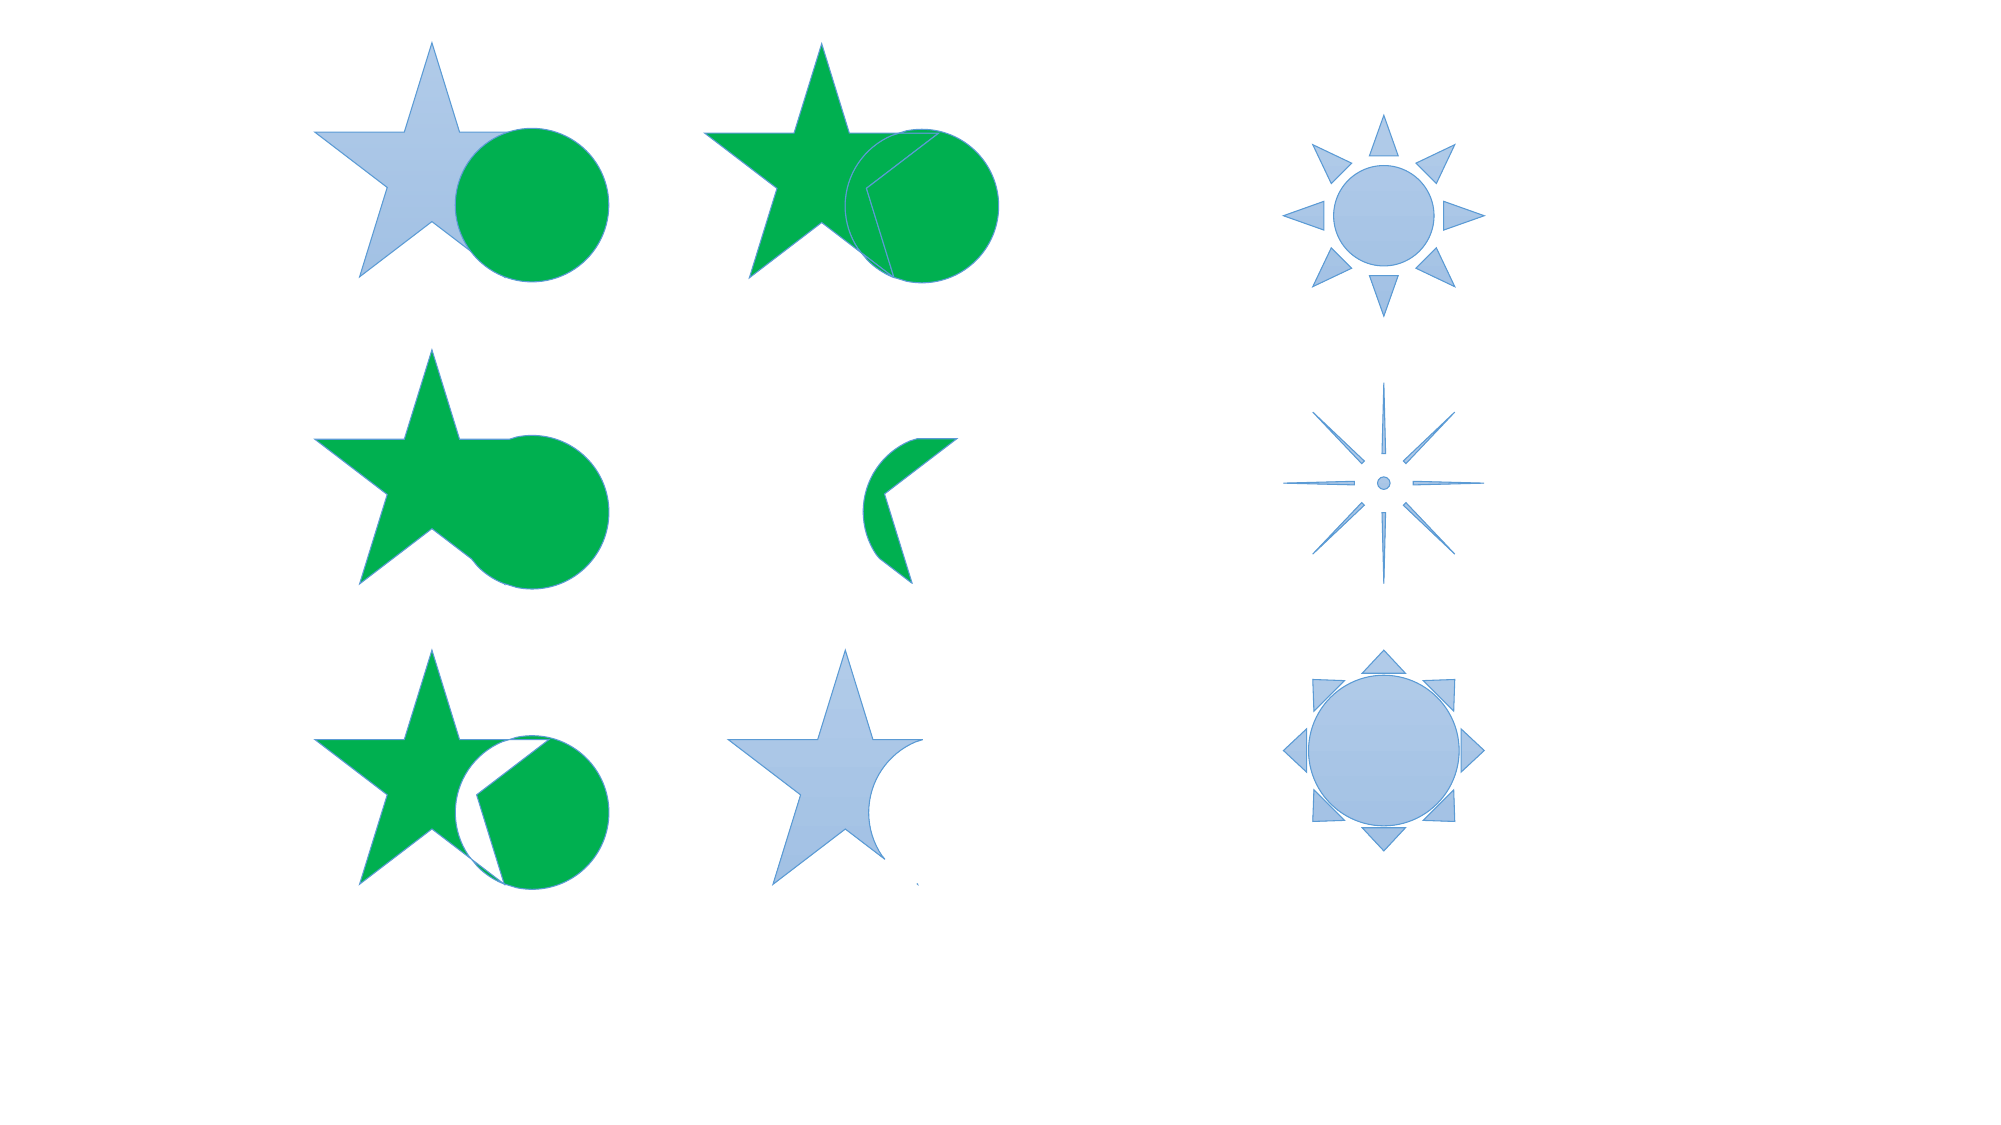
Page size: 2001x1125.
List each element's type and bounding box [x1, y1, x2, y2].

text_box [846, 134, 935, 274]
text_box [1376, 476, 1391, 490]
text_box [313, 648, 610, 890]
text_box [1368, 275, 1399, 318]
text_box [1415, 143, 1456, 185]
text_box [1312, 411, 1366, 465]
text_box [1381, 512, 1387, 584]
text_box [1281, 200, 1325, 231]
text_box [1443, 200, 1486, 231]
text_box [1412, 480, 1485, 486]
text_box [1402, 501, 1456, 555]
text_box [454, 127, 610, 283]
text_box [1311, 246, 1353, 288]
text_box [1283, 480, 1355, 486]
text_box [1282, 649, 1486, 852]
text_box [1312, 501, 1366, 555]
text_box [703, 41, 899, 280]
text_box [1368, 113, 1399, 157]
text_box [313, 40, 506, 279]
text_box [1311, 143, 1353, 185]
text_box [1333, 164, 1435, 267]
text_box [313, 348, 610, 590]
text_box [862, 438, 959, 584]
text_box [1402, 411, 1456, 465]
text_box [865, 128, 1000, 284]
text_box [1415, 246, 1456, 288]
text_box [1381, 382, 1387, 455]
text_box [726, 648, 923, 886]
text_box [860, 252, 893, 278]
